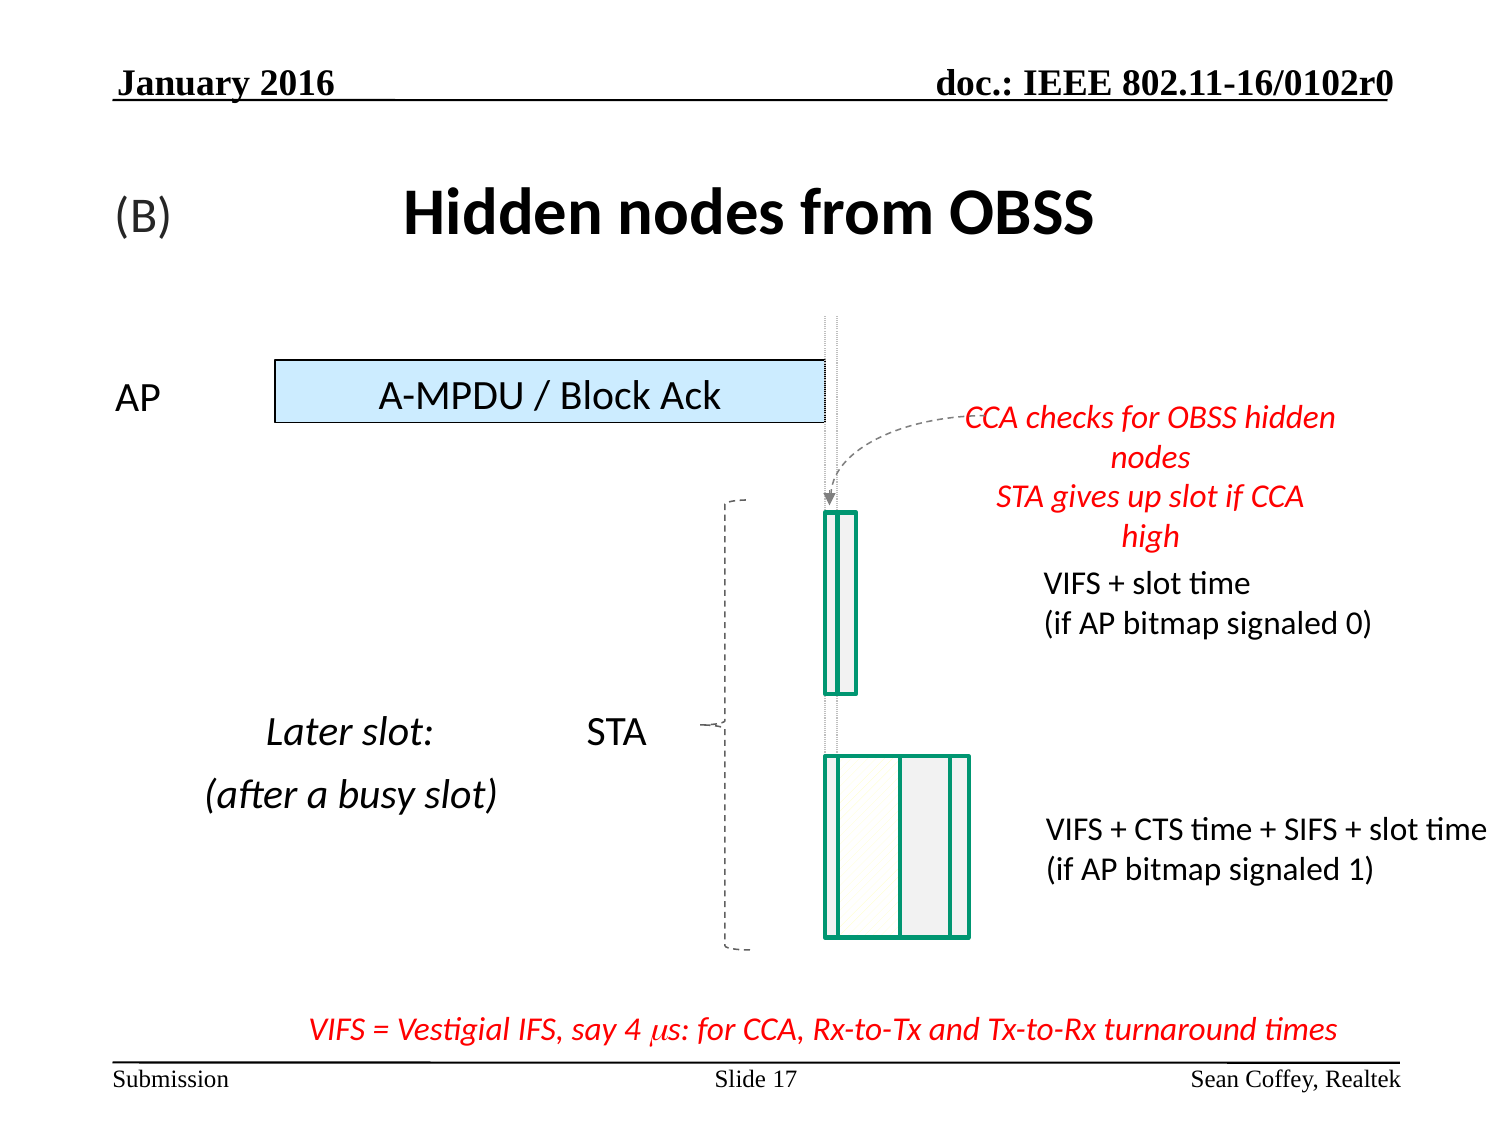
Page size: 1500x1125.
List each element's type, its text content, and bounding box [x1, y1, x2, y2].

text_box [948, 754, 971, 940]
text_box [841, 754, 898, 940]
text_box VIFS + slot time (if AP bitmap signaled 0) [1028, 553, 1389, 649]
footer Sean Coffey, Realtek [1031, 1061, 1402, 1093]
slide_number Slide 17 [712, 1061, 800, 1123]
text_box (after a busy slot) [189, 759, 514, 825]
text_box (B) [100, 174, 188, 250]
text_box CCA checks for OBSS hidden nodes STA gives up slot if CCA high [950, 387, 1352, 562]
text_box STA [571, 696, 662, 762]
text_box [274, 359, 820, 426]
text_box [699, 499, 751, 950]
text_box VIFS + CTS time + SIFS + slot time (if AP bitmap signaled 1) [1031, 799, 1500, 895]
title Hidden nodes from OBSS [112, 111, 1388, 303]
text_box [842, 414, 988, 496]
text_box [828, 754, 833, 940]
text_box [842, 510, 858, 696]
text_box [898, 754, 948, 940]
text_box Later slot: [251, 696, 450, 759]
text_box AP [100, 362, 176, 428]
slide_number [116, 58, 507, 104]
text_box VIFS = Vestigial IFS, say 4 ms: for CCA, Rx-to-Tx and Tx-to-Rx turnaround times [293, 999, 1354, 1055]
